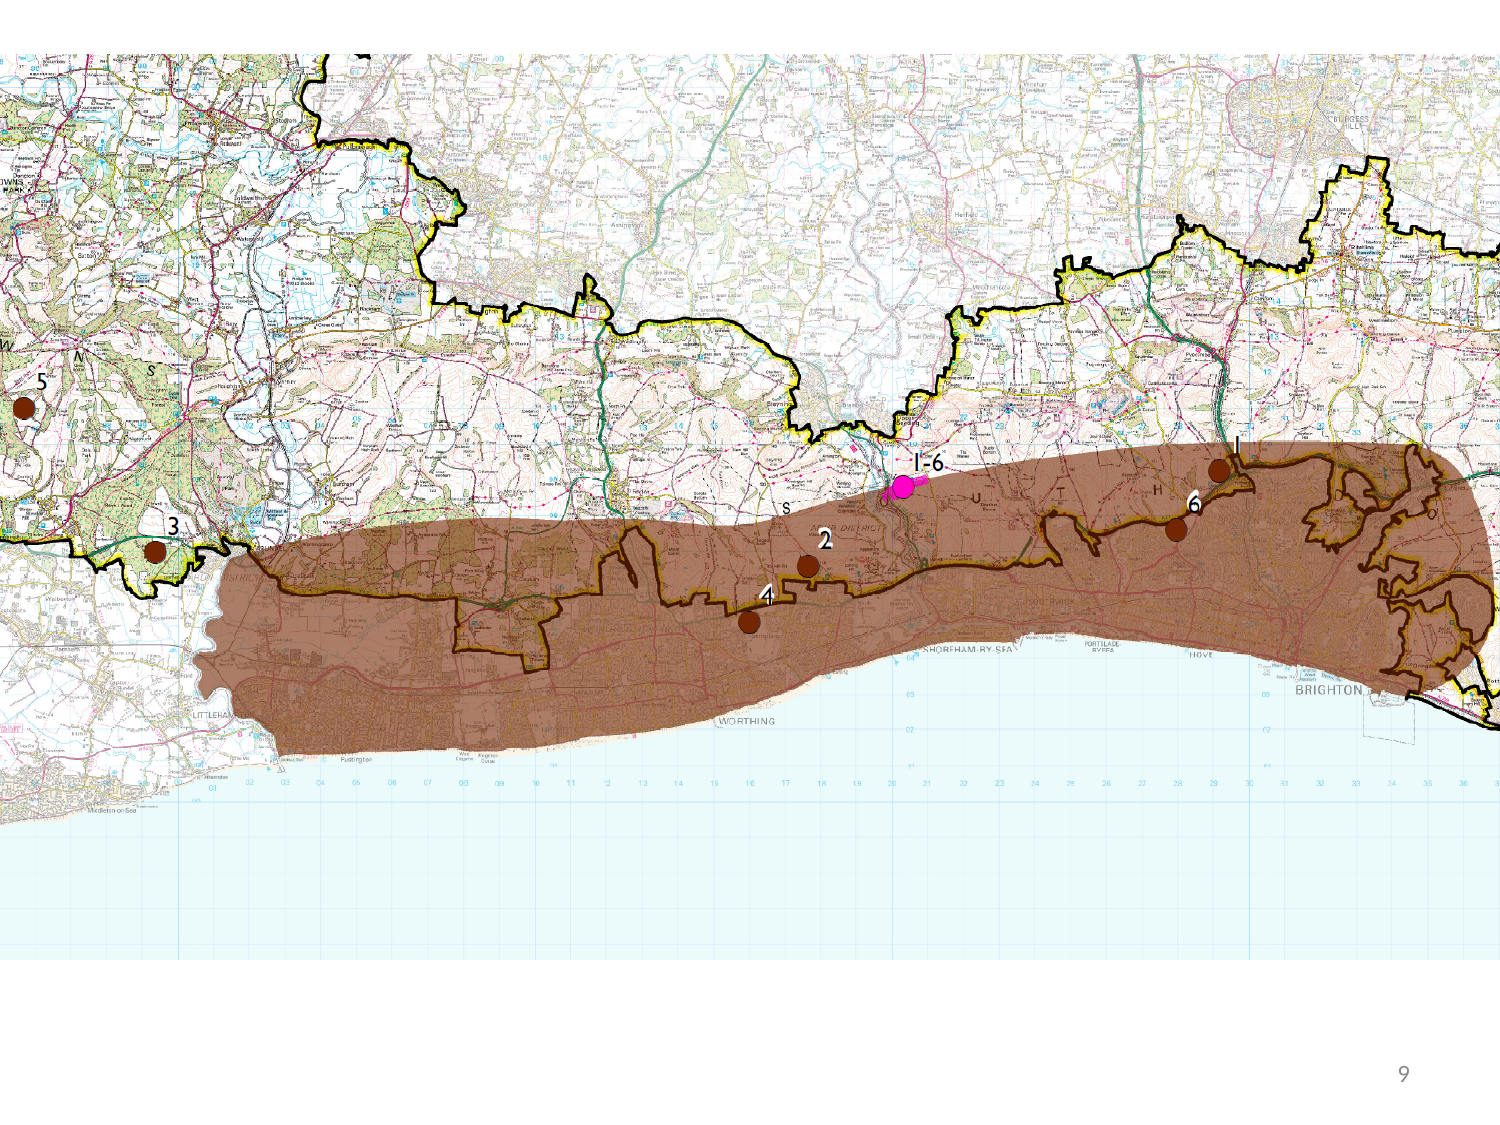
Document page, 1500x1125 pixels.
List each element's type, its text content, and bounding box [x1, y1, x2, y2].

picture [0, 54, 1500, 960]
slide_number 9 [1074, 1042, 1425, 1103]
